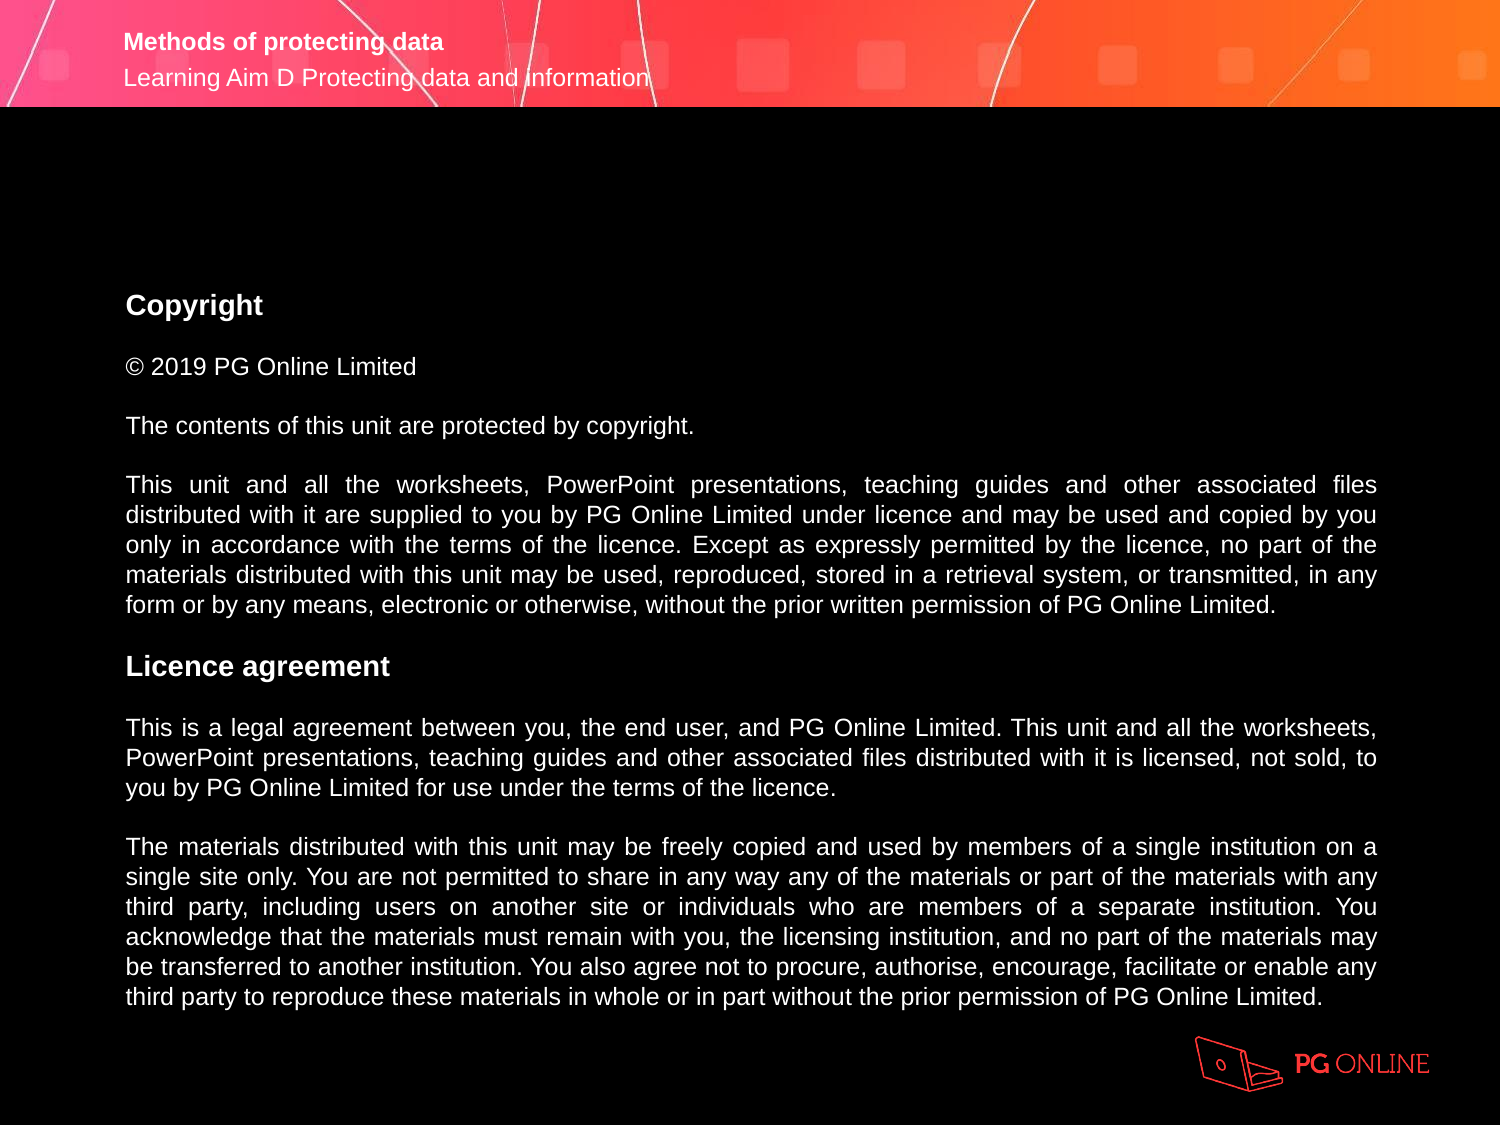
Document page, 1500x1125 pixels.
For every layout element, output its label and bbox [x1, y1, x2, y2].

picture [0, 0, 1500, 107]
picture [1194, 1036, 1430, 1092]
